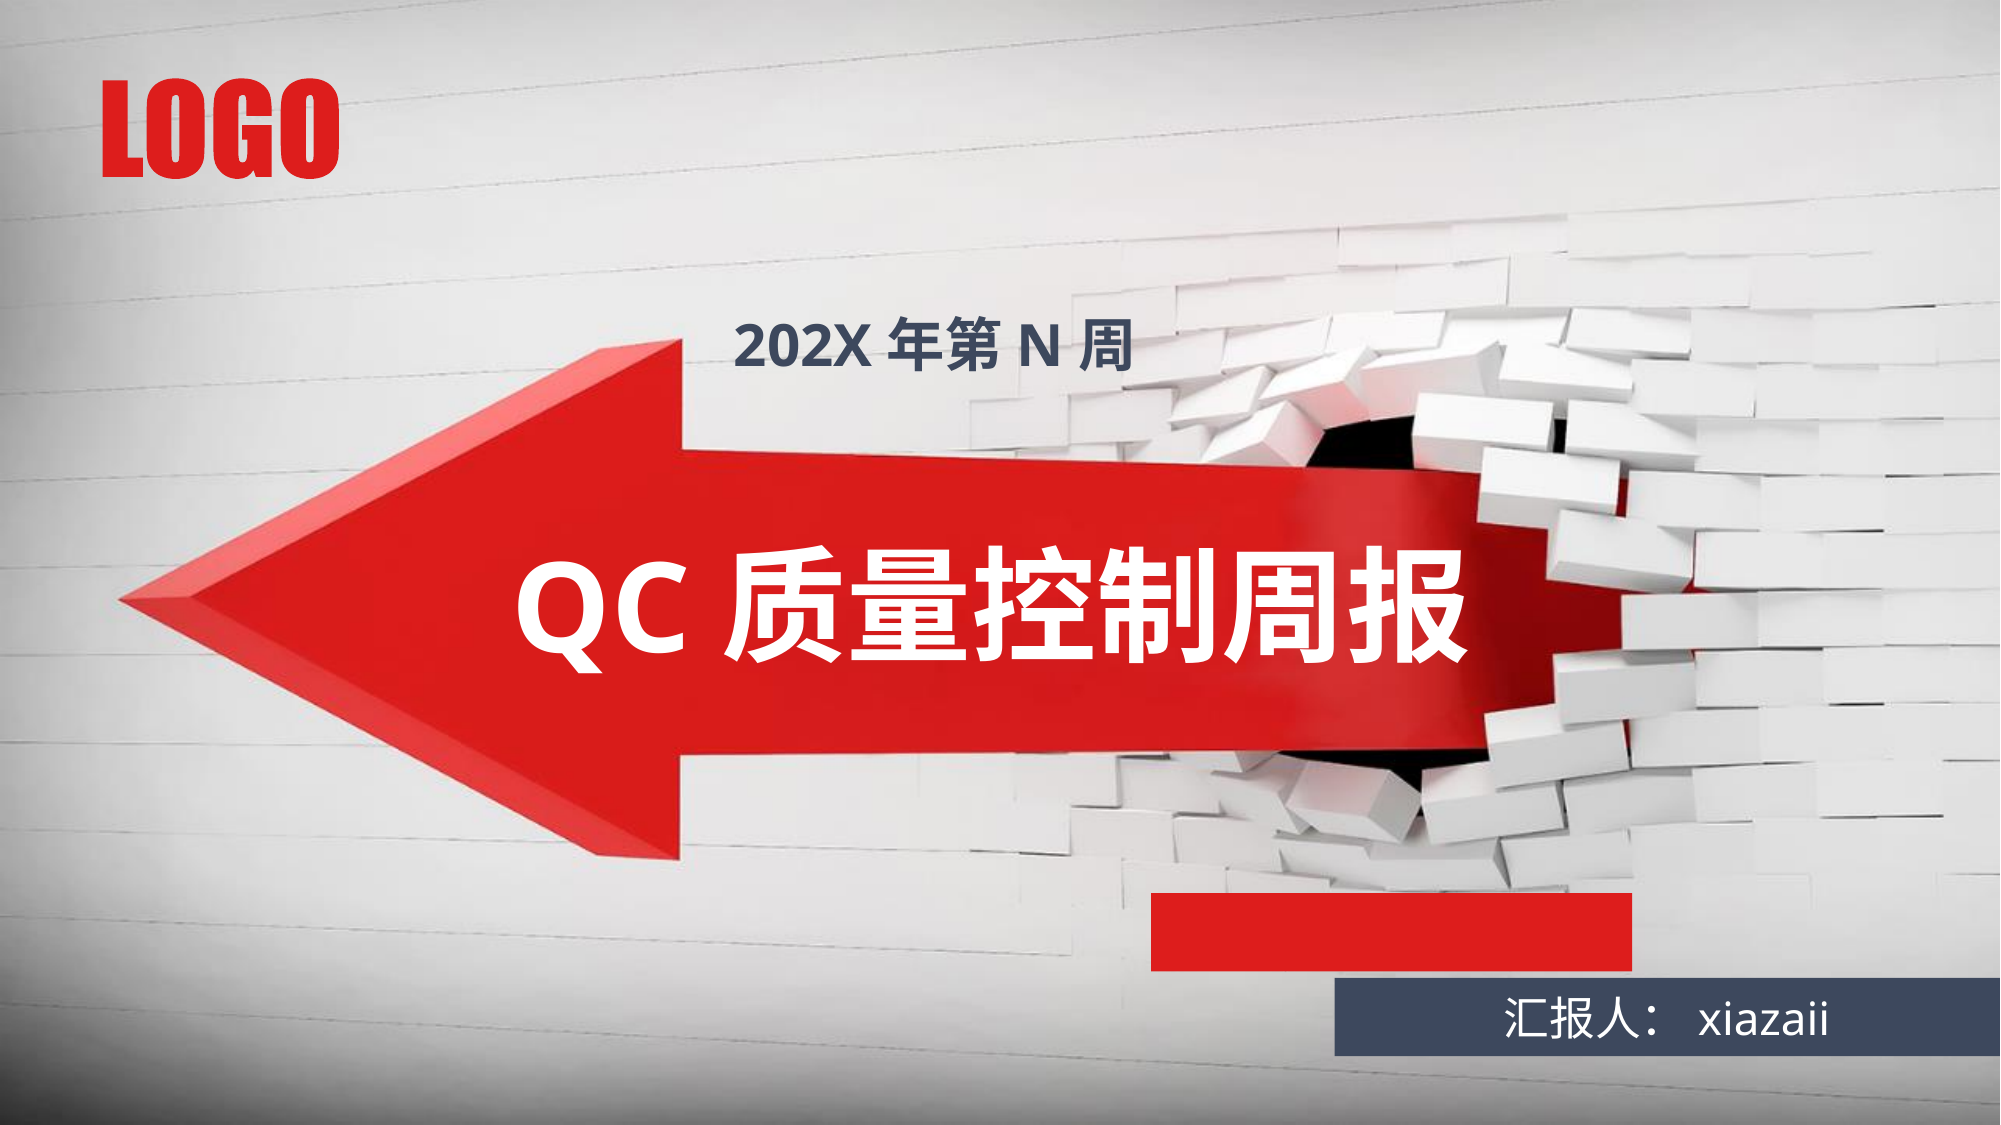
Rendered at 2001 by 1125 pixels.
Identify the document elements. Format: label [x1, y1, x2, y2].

text_box [1150, 892, 2000, 1057]
picture [0, 0, 2000, 1125]
